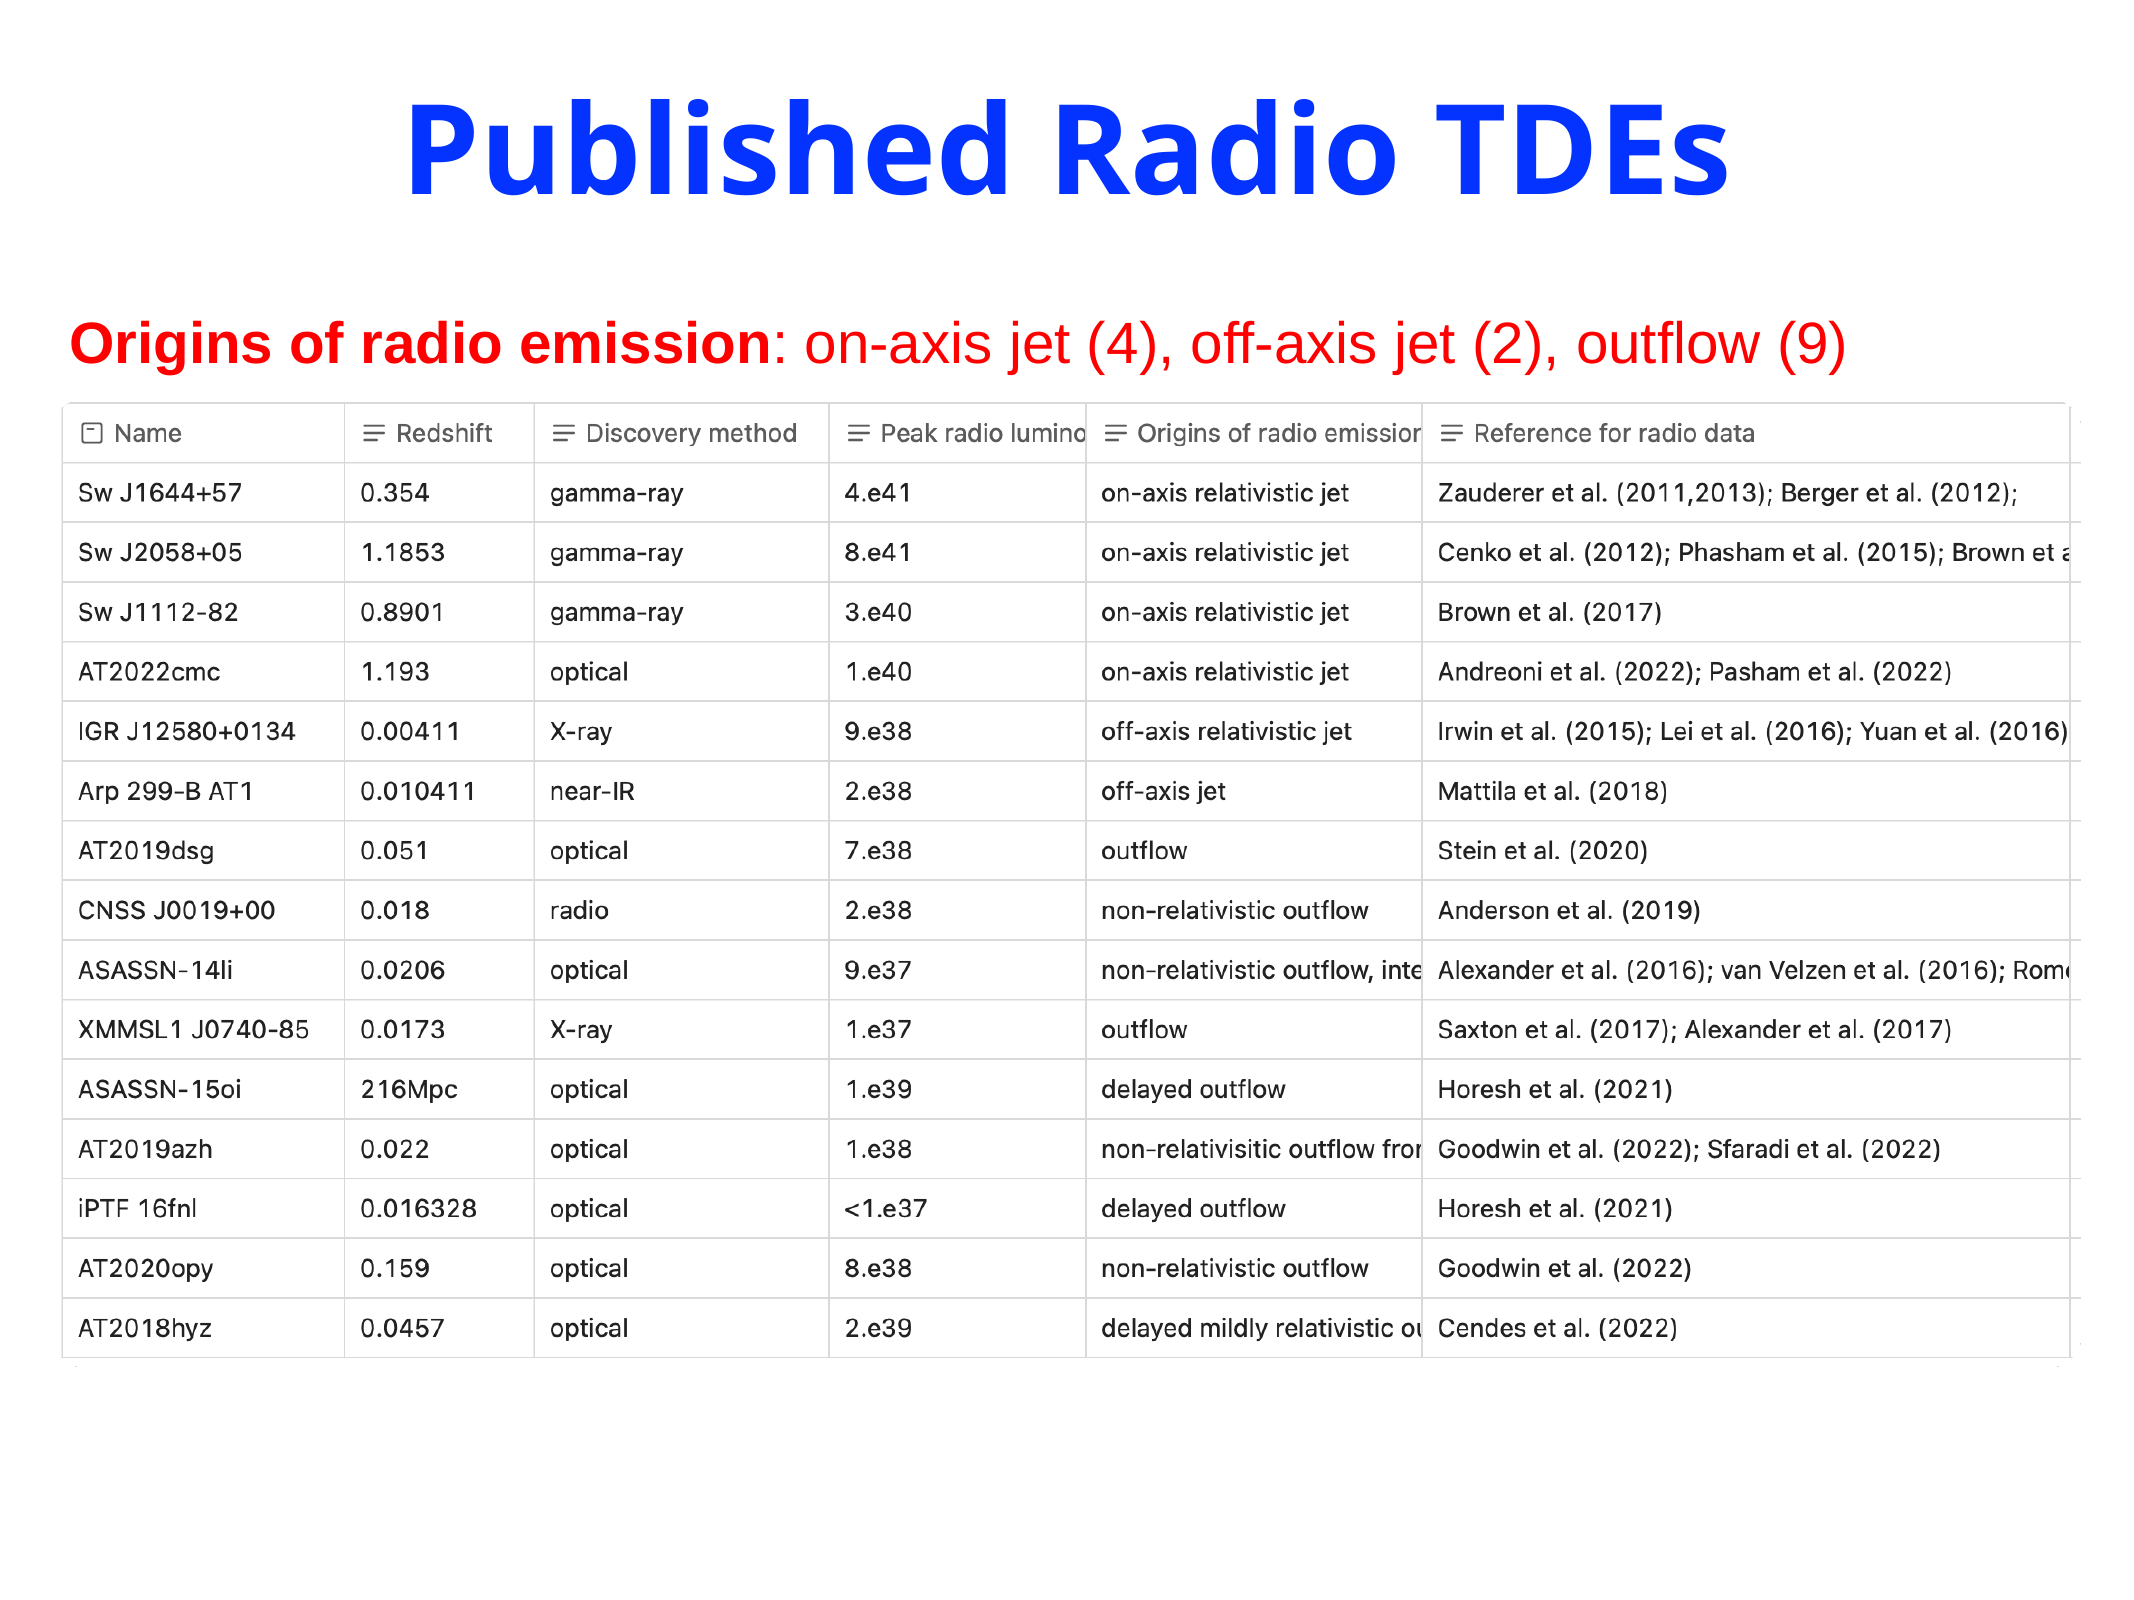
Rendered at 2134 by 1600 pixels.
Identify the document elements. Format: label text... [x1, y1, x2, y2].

title Published Radio TDEs [0, 8, 2134, 282]
text_box Origins of radio emission: on-axis jet (4), off-axis jet (2), outflow (9) [54, 303, 1977, 384]
picture [52, 398, 2081, 1368]
